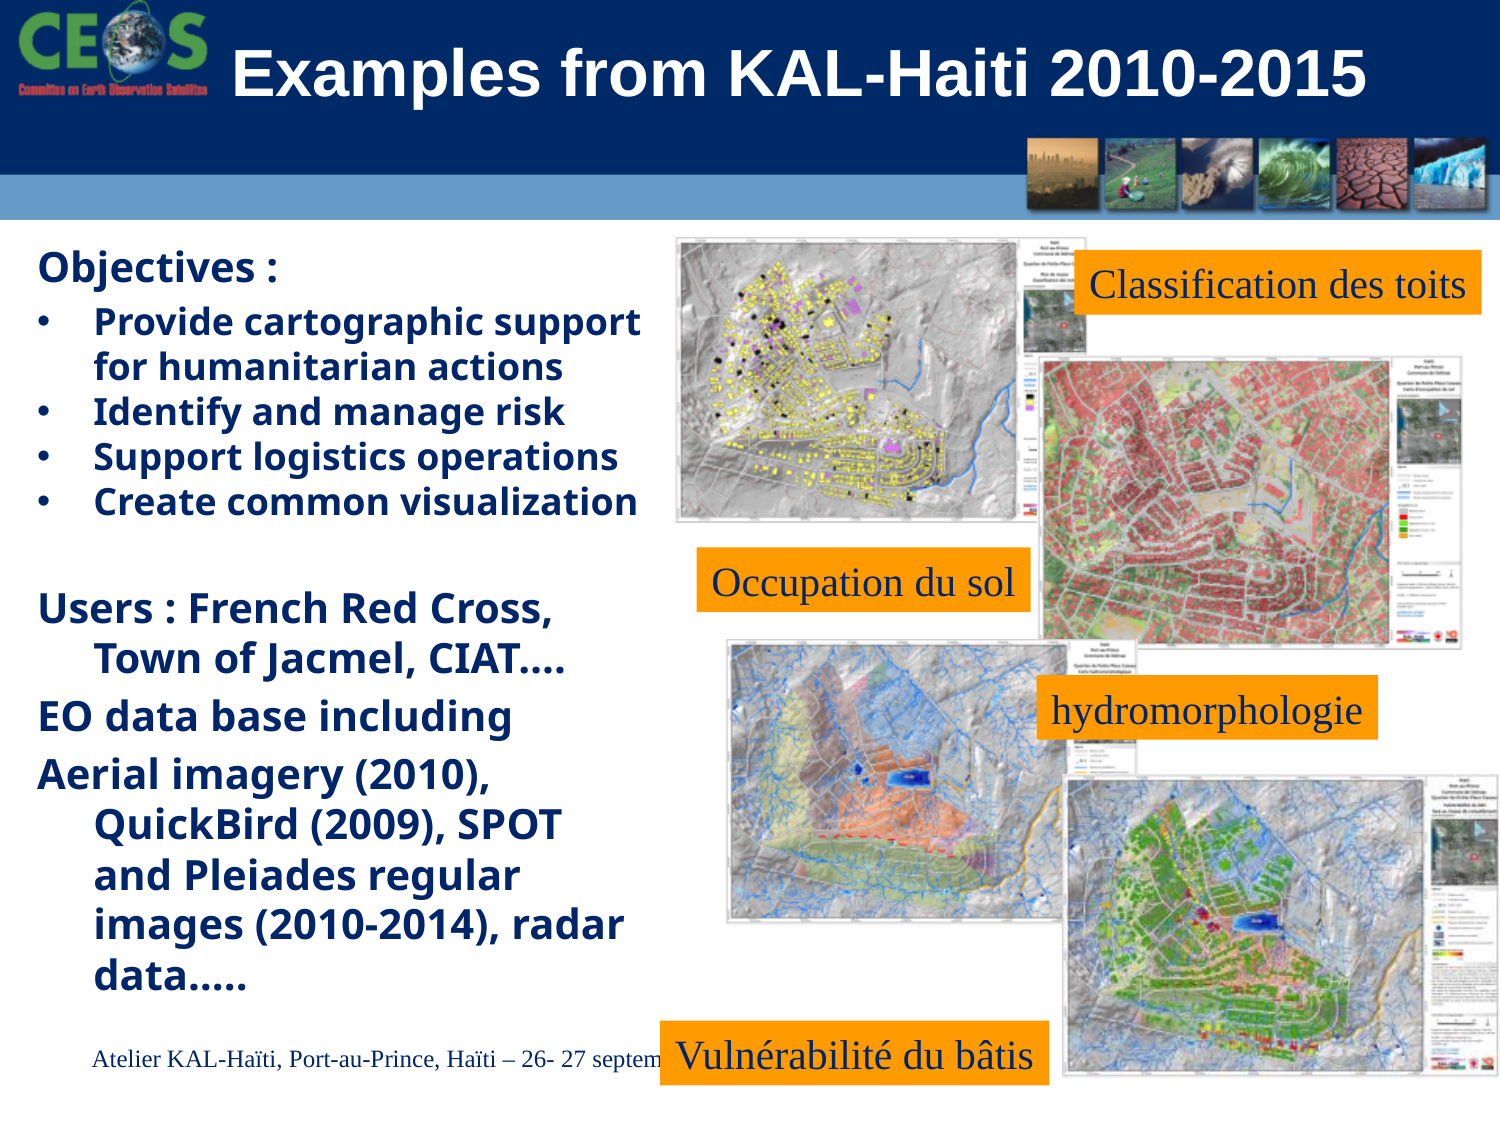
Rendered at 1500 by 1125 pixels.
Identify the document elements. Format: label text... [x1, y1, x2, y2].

text_box Vulnérabilité du bâtis [660, 1020, 1050, 1086]
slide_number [76, 1046, 1022, 1110]
picture [0, 0, 1500, 220]
title Examples from KAL-Haiti 2010-2015 [199, 0, 1401, 147]
list Objectives : Provide cartographic support for humanitarian actions Identify and manage risk Support logistics operations Create common visualization Users : French Red Cross, Town of Jacmel, CIAT…. EO data base including Aerial imagery (2010), QuickBird (2009), SPOT and Pleiades regular images (2010-2014), radar data….. [21, 232, 660, 1046]
text_box Classification des toits [1091, 249, 1482, 315]
text_box hydromorphologie [1141, 675, 1379, 740]
picture [674, 237, 1500, 1079]
text_box Occupation du sol [696, 547, 1031, 613]
